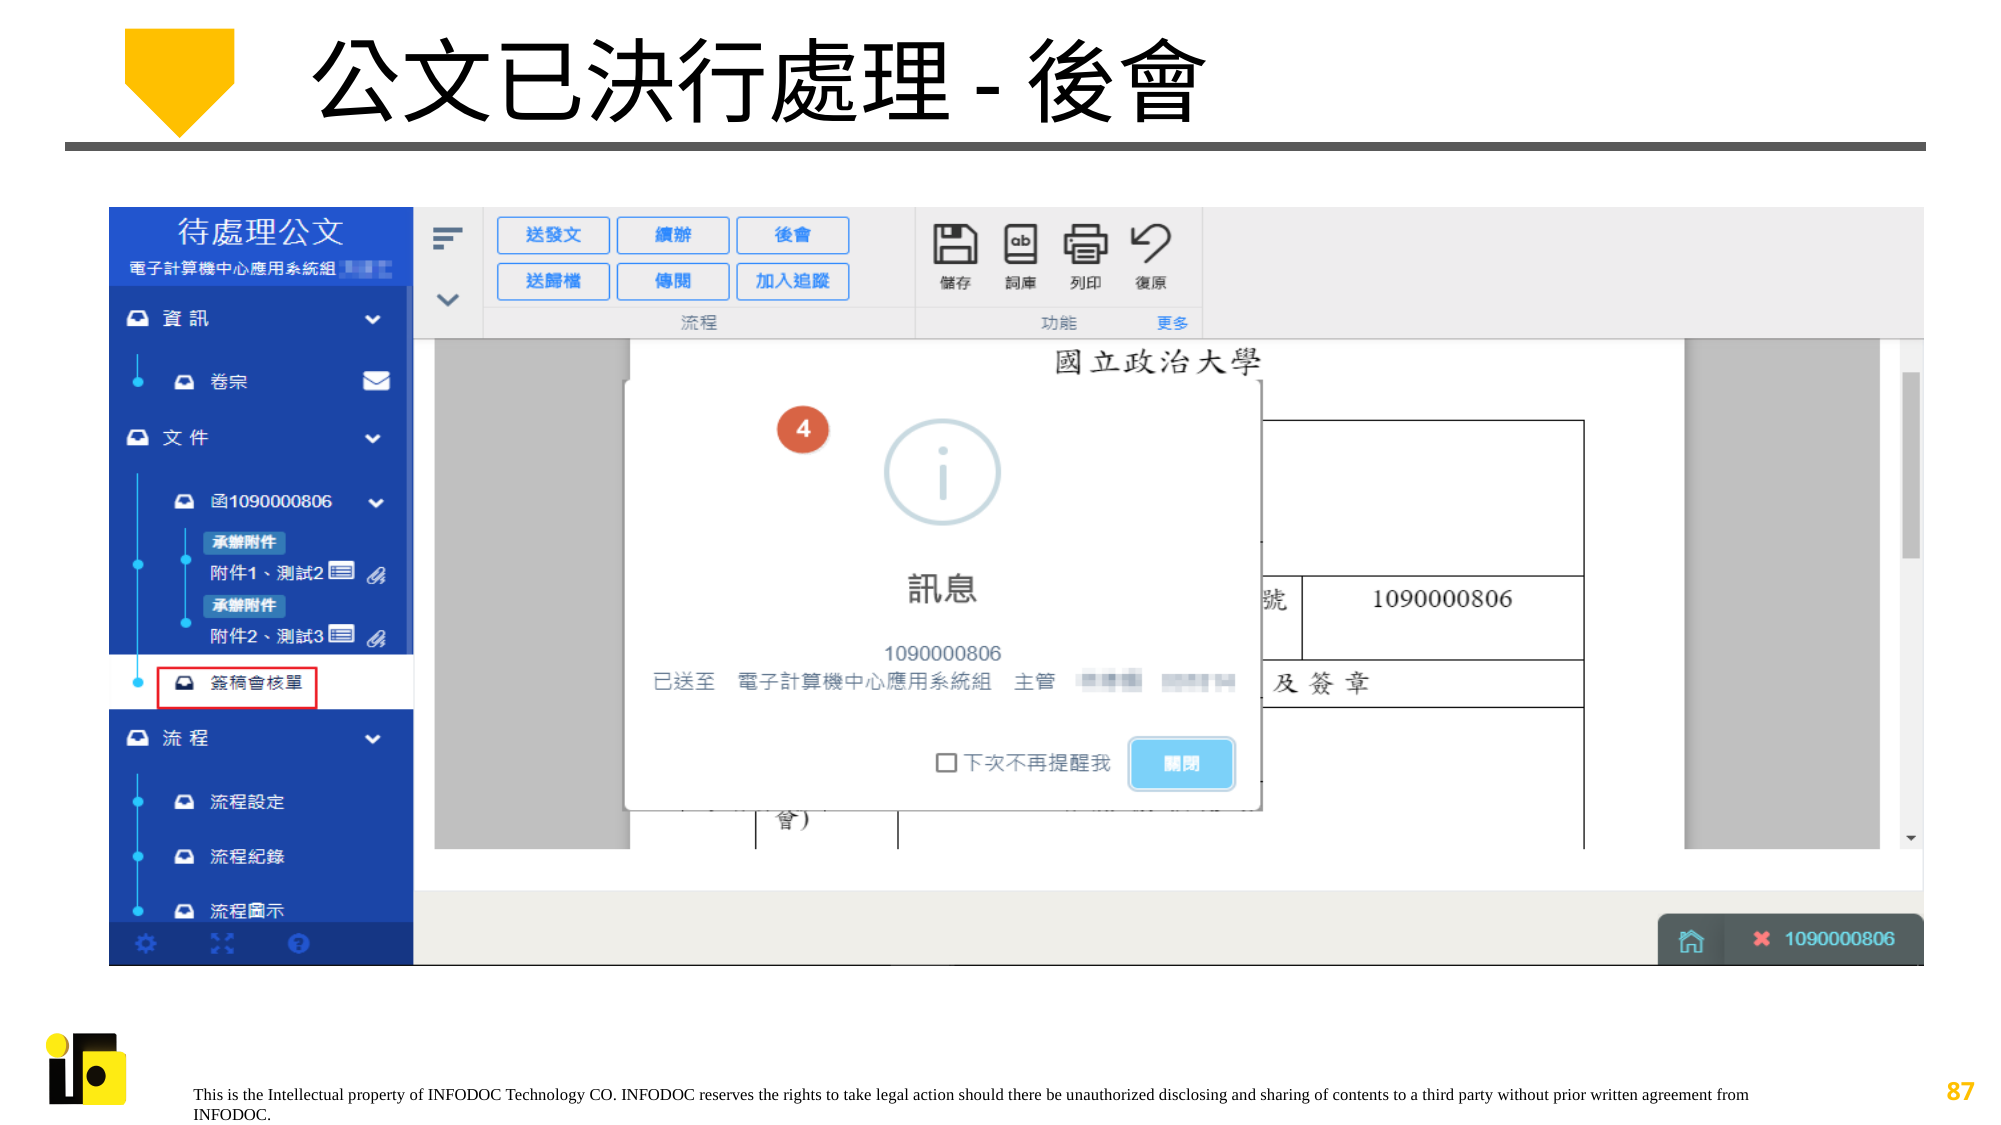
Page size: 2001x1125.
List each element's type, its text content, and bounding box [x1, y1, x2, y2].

slide_number 87 [1540, 1062, 1991, 1123]
title 公文已決行處理-後會 [294, 29, 1839, 129]
picture [109, 207, 1924, 966]
picture [38, 973, 127, 1125]
